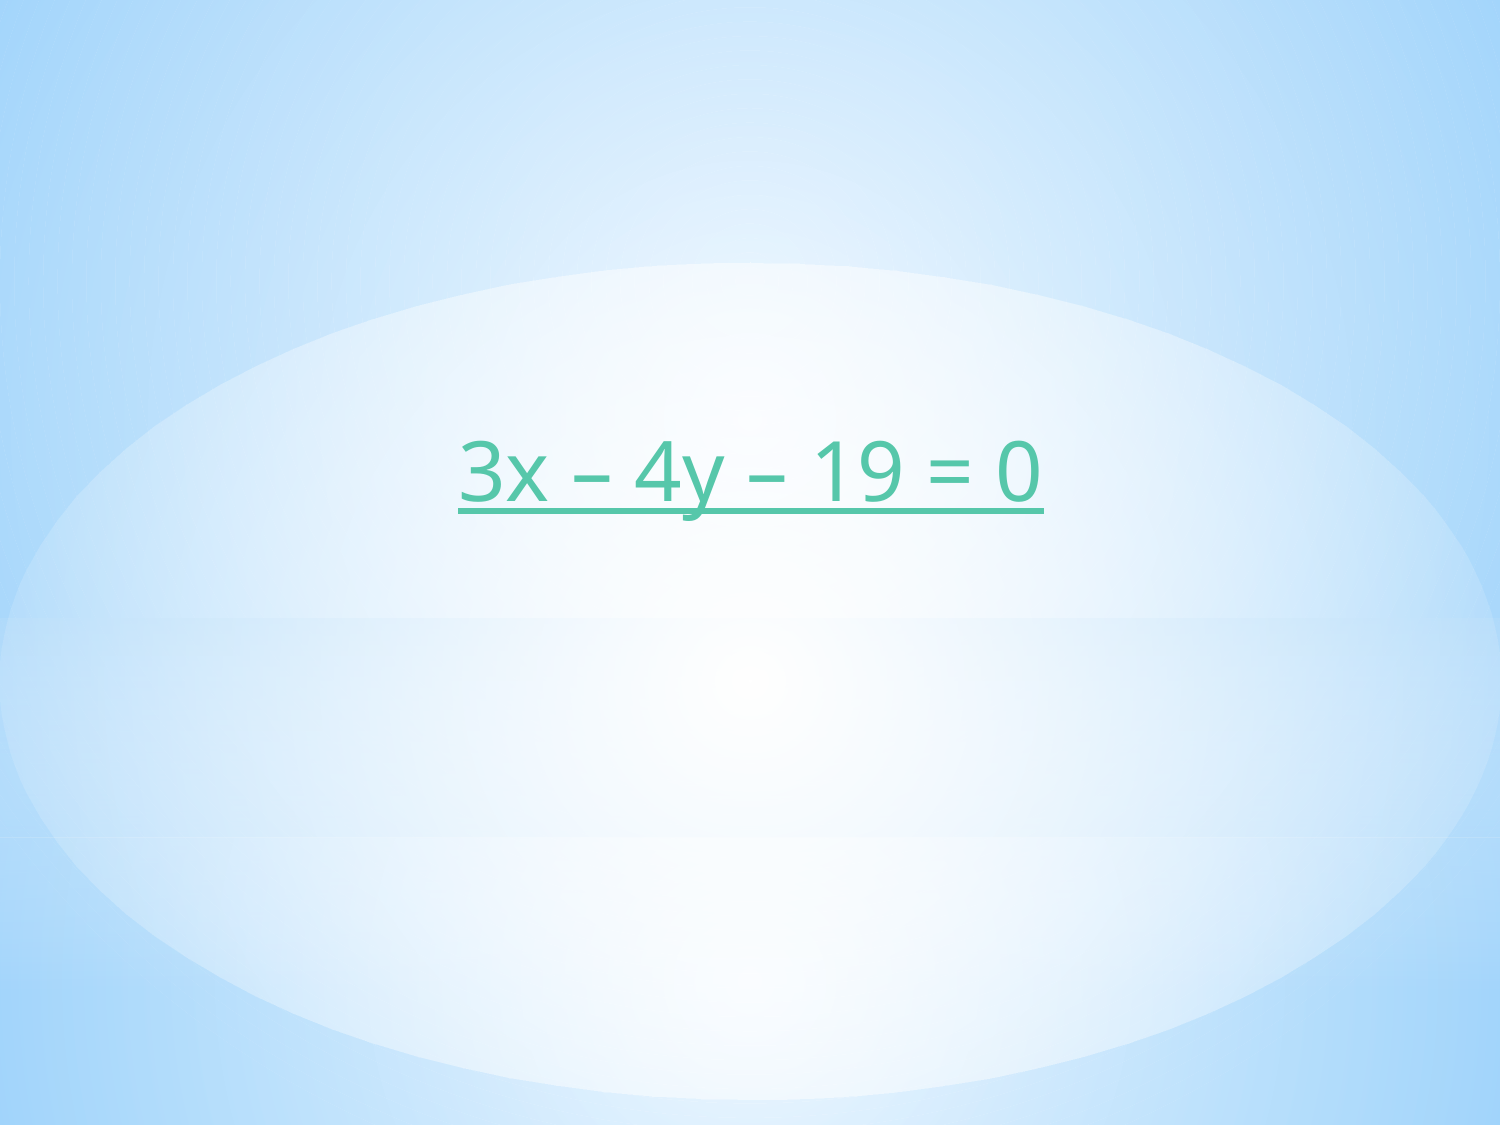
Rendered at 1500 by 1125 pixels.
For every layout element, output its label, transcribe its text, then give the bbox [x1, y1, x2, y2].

text_box 3x – 4y – 19 = 0 [443, 410, 1059, 540]
